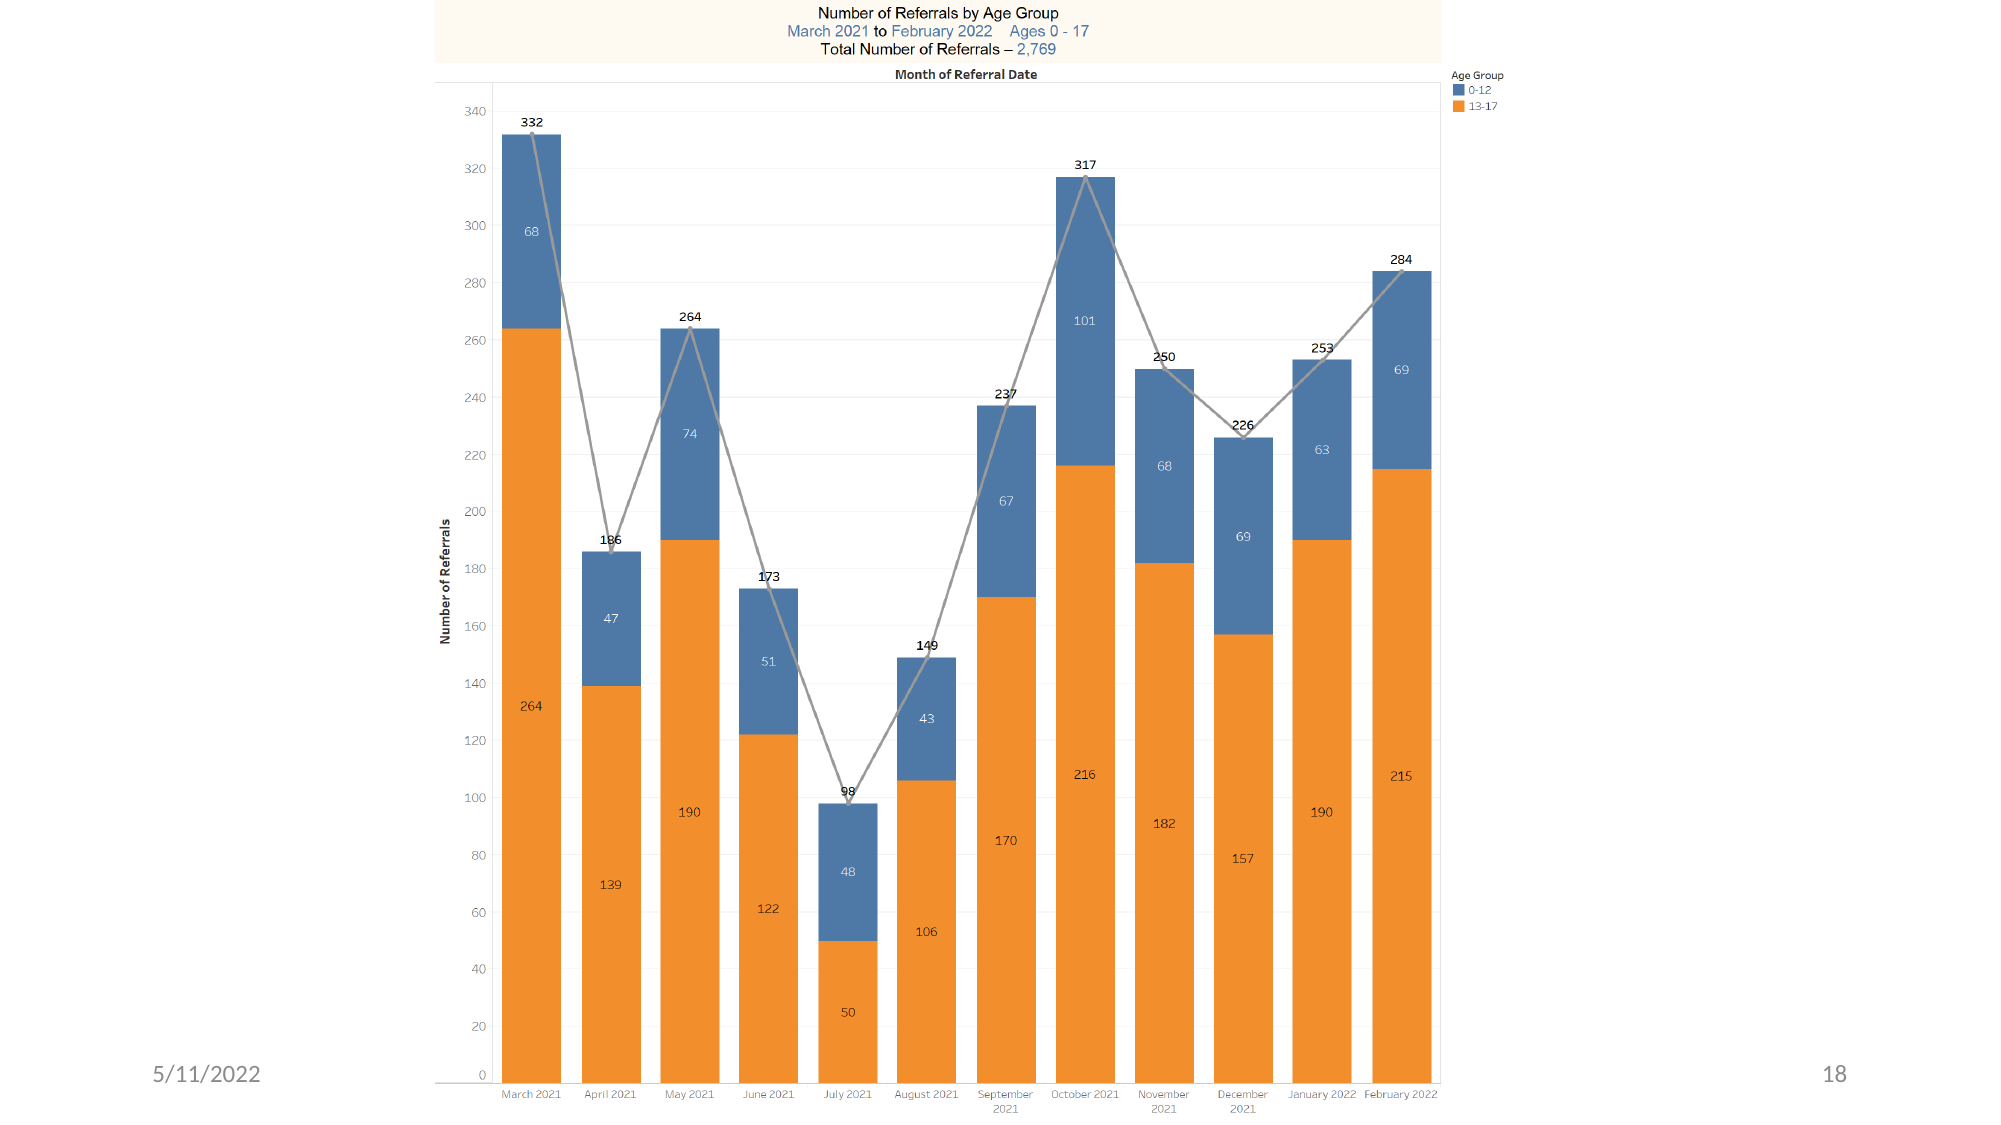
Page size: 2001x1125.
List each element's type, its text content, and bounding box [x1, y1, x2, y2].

slide_number 18 [1565, 1042, 1863, 1103]
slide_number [137, 1042, 435, 1103]
picture [435, 0, 1565, 1125]
